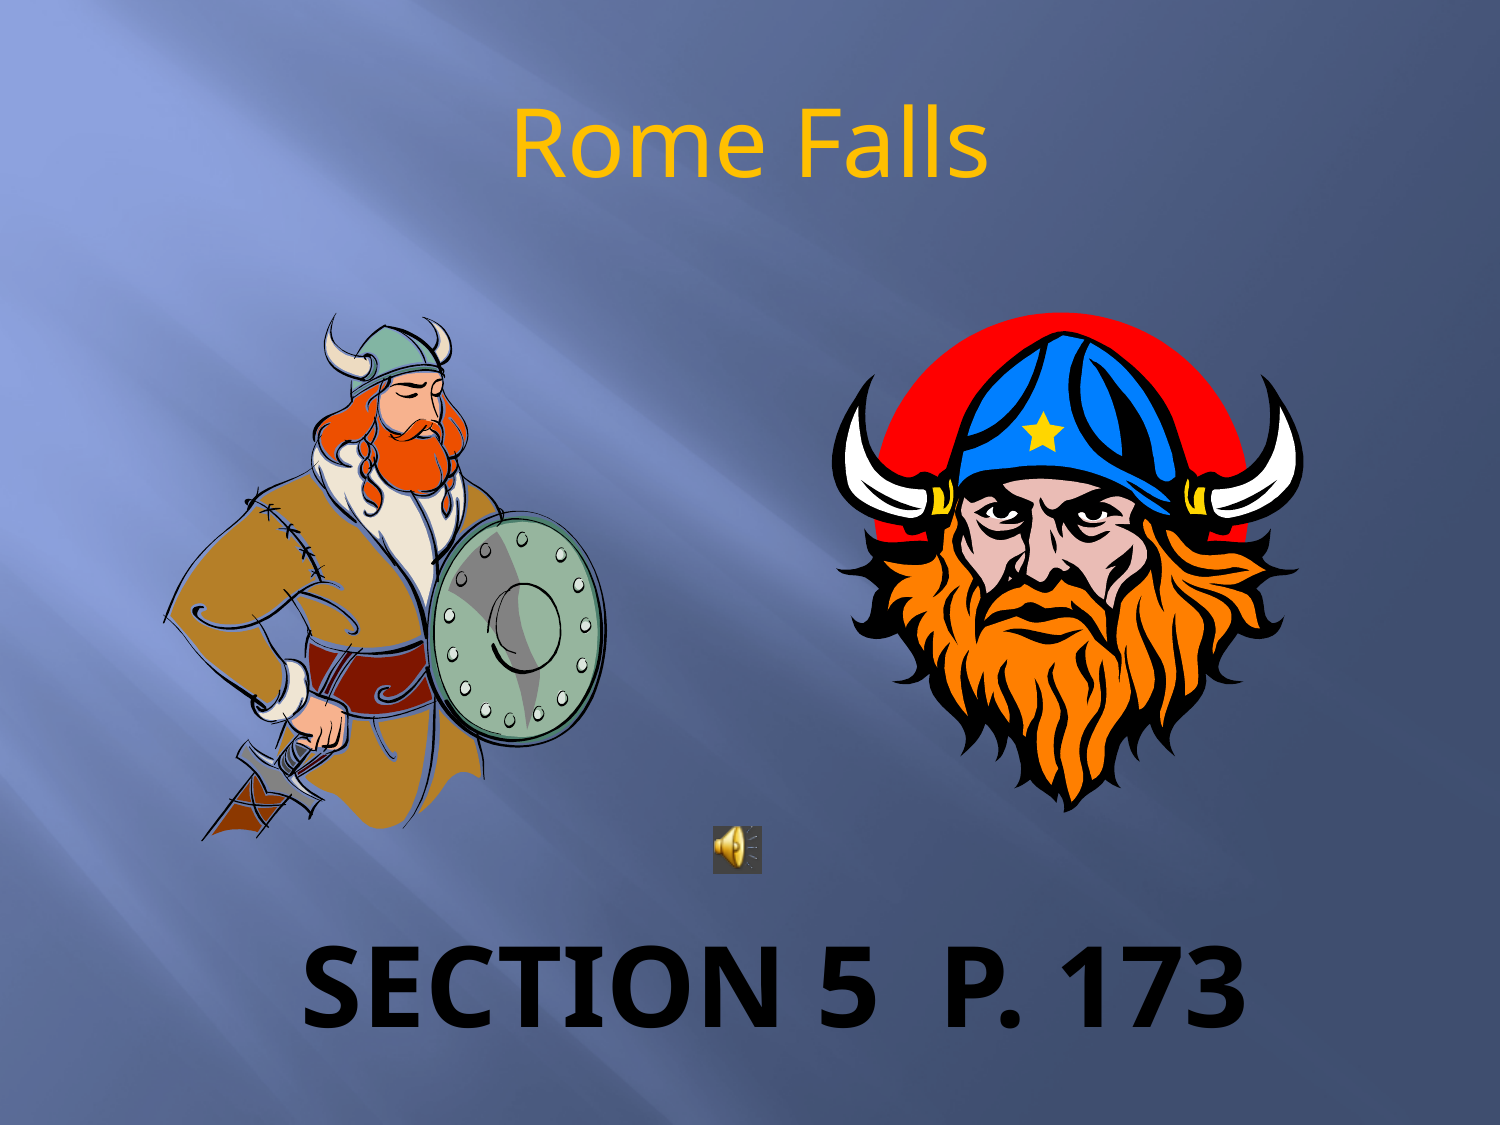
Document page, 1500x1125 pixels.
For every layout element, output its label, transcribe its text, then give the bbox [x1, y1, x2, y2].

subtitle Rome Falls [474, 75, 1025, 229]
picture [712, 824, 763, 876]
title Section 5 p. 173 [99, 912, 1450, 1050]
picture [162, 312, 613, 842]
picture [824, 312, 1311, 813]
